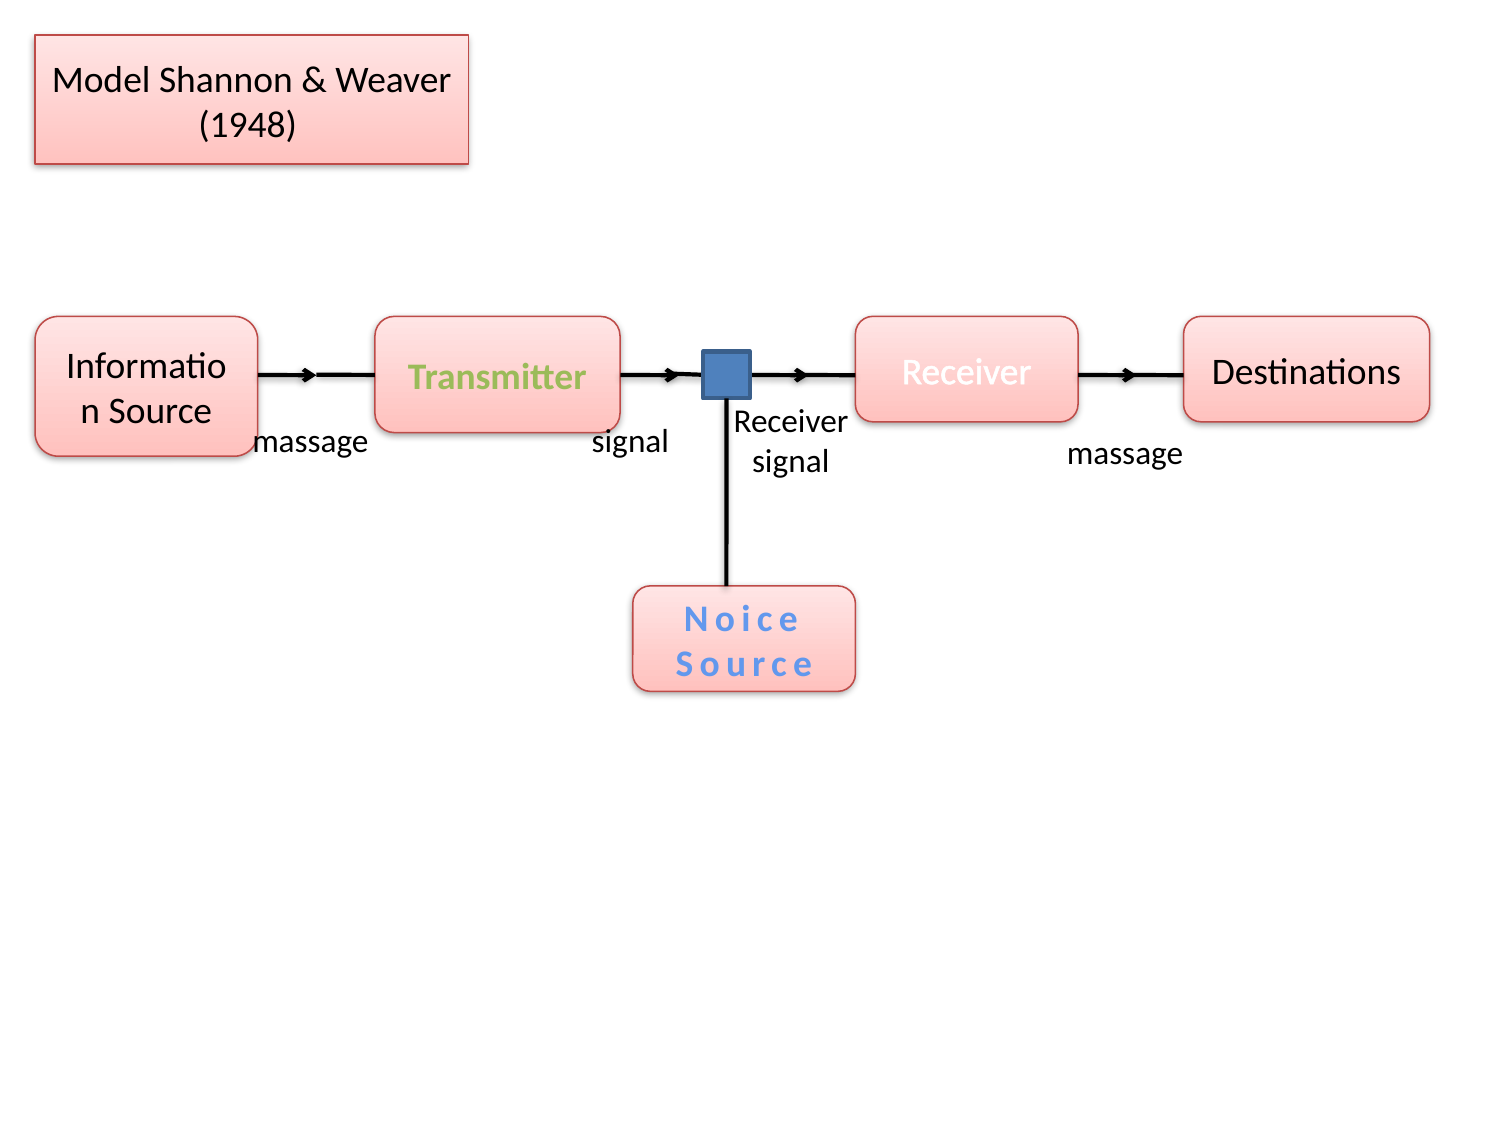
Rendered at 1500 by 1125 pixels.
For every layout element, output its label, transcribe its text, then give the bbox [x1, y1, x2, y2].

text_box Receiver signal [712, 396, 893, 483]
text_box Destinations [1182, 315, 1431, 423]
text_box signal [549, 396, 712, 483]
text_box Information Source [34, 315, 259, 457]
text_box Noice Source [631, 585, 857, 693]
text_box Model Shannon & Weaver (1948) [34, 34, 469, 165]
text_box massage [1029, 396, 1221, 506]
text_box Receiver [854, 315, 1079, 423]
text_box [701, 349, 752, 396]
text_box massage [197, 396, 424, 483]
text_box Transmitter [374, 315, 621, 434]
